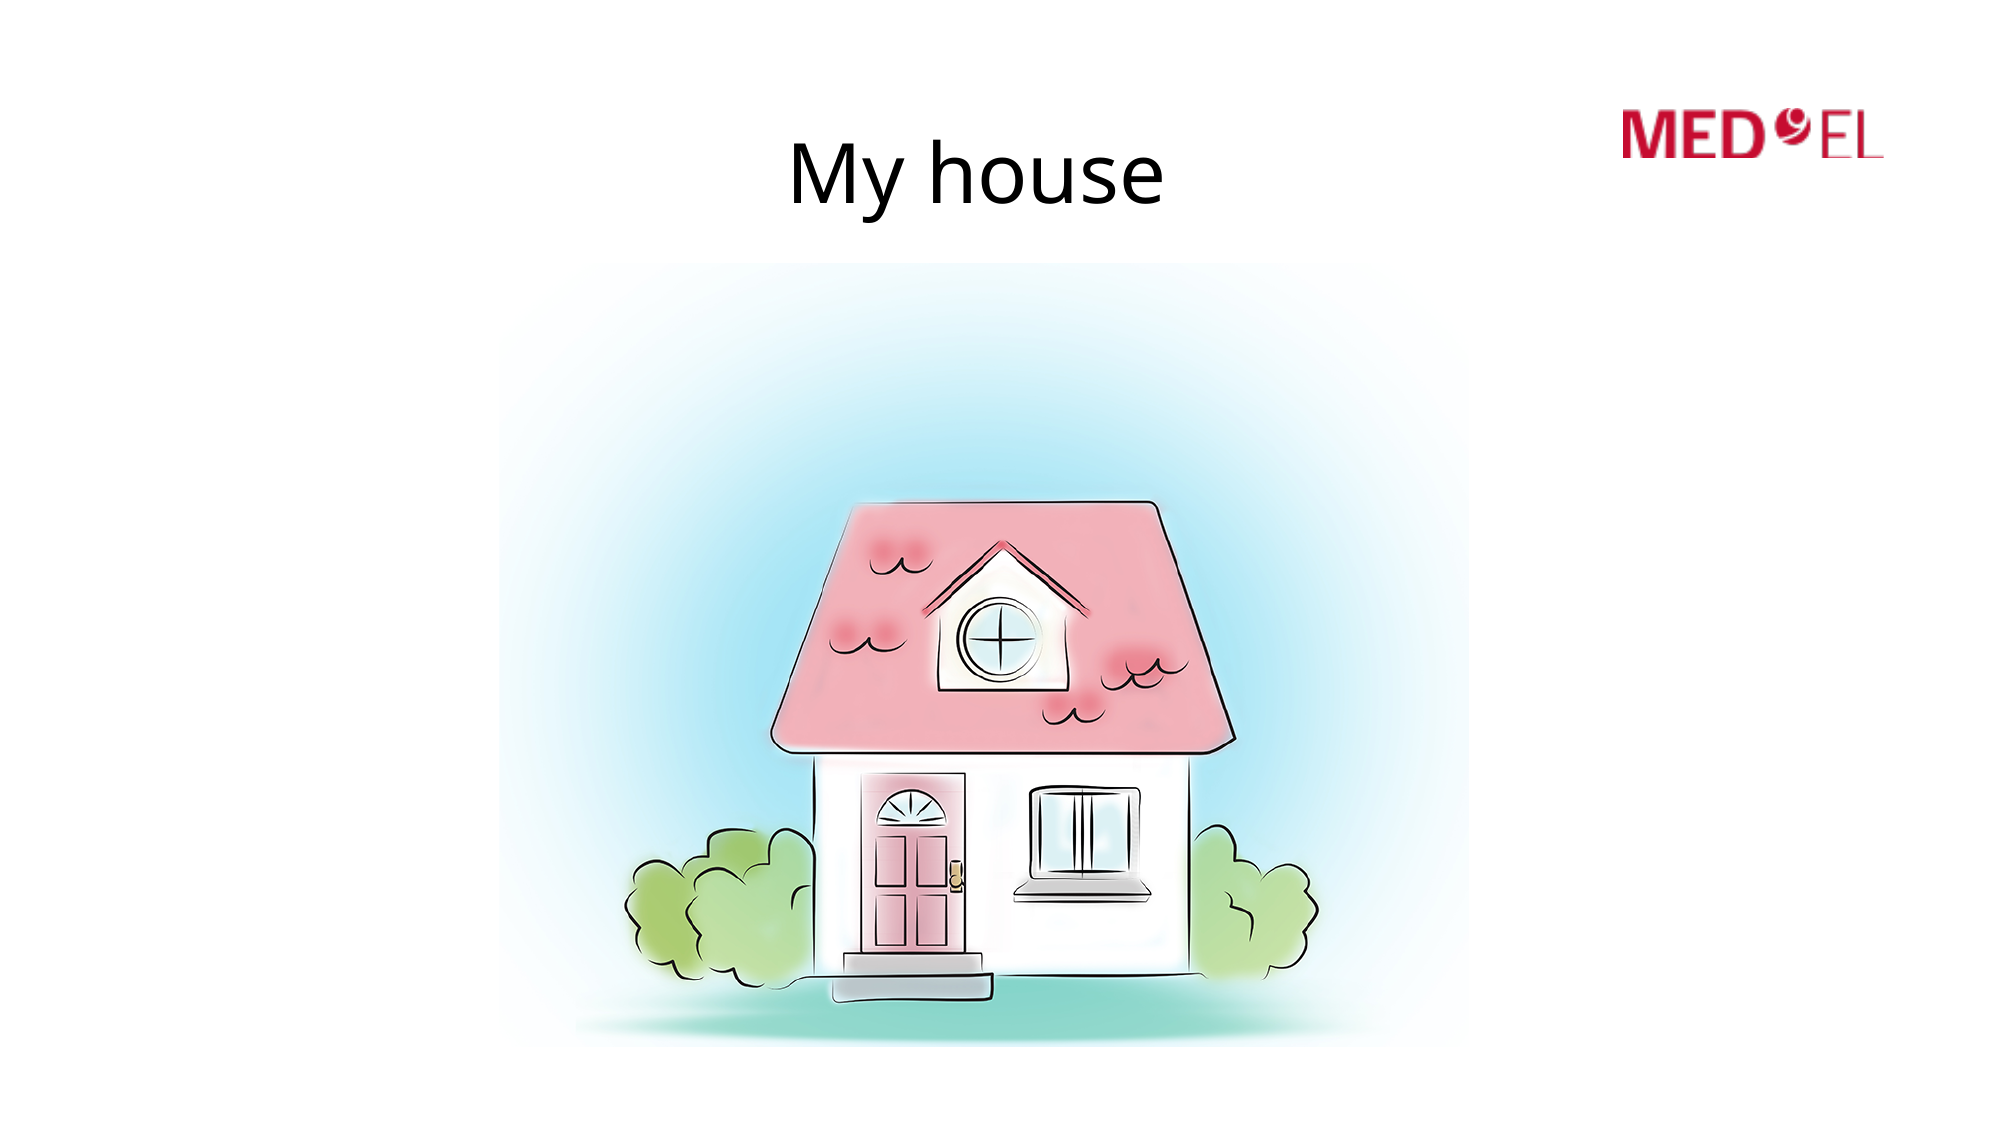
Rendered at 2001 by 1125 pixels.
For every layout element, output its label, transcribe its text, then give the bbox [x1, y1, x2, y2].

picture [1623, 108, 1884, 158]
text_box My house [771, 113, 1552, 228]
picture [499, 263, 1469, 1047]
